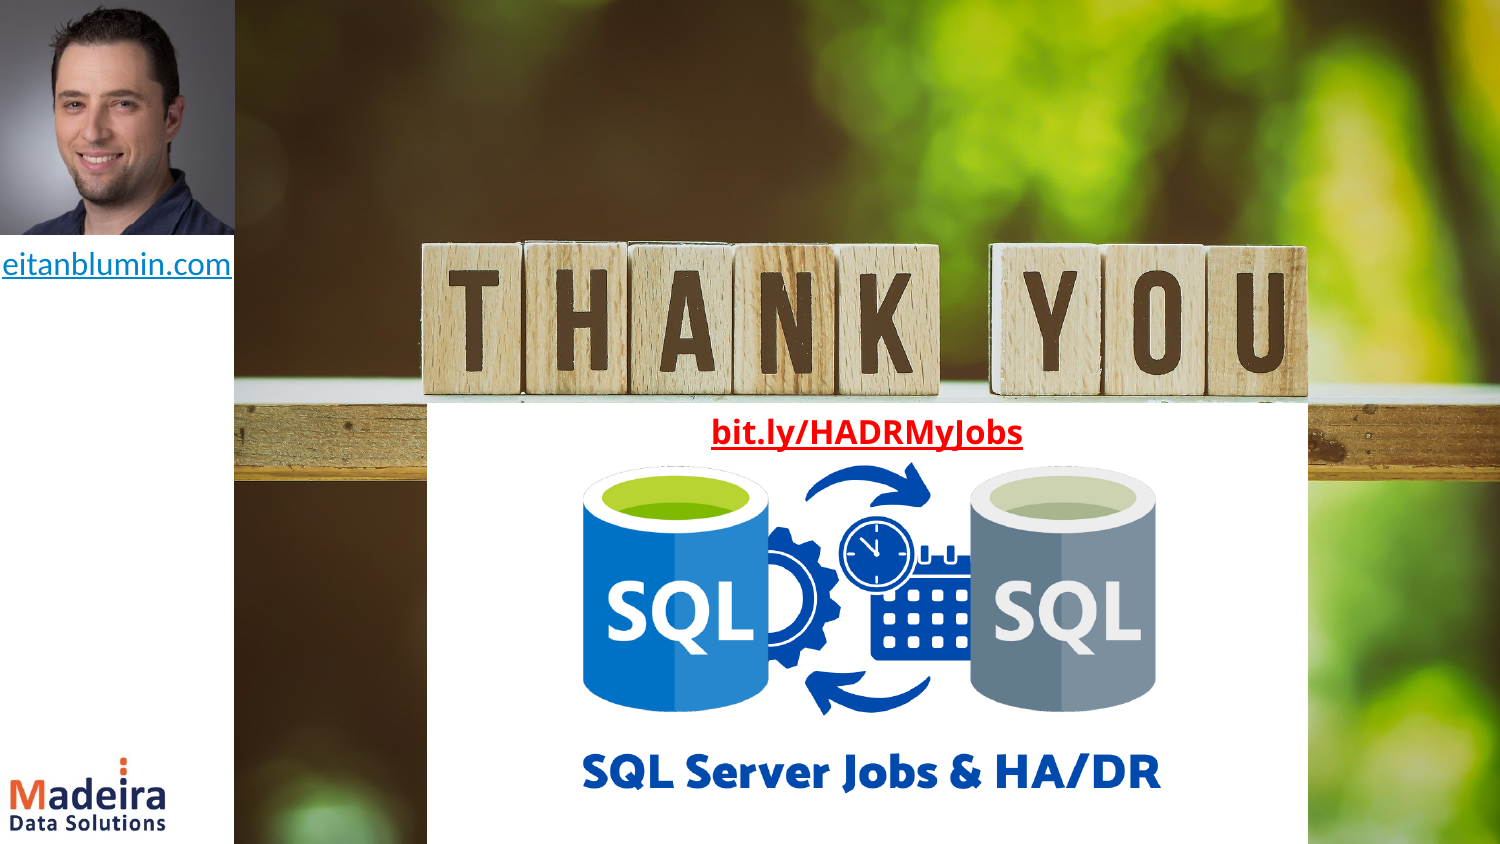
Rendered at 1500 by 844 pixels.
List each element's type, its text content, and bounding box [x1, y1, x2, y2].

text_box eitanblumin.com [0, 243, 229, 289]
picture [0, 753, 175, 837]
picture [0, 0, 1500, 844]
